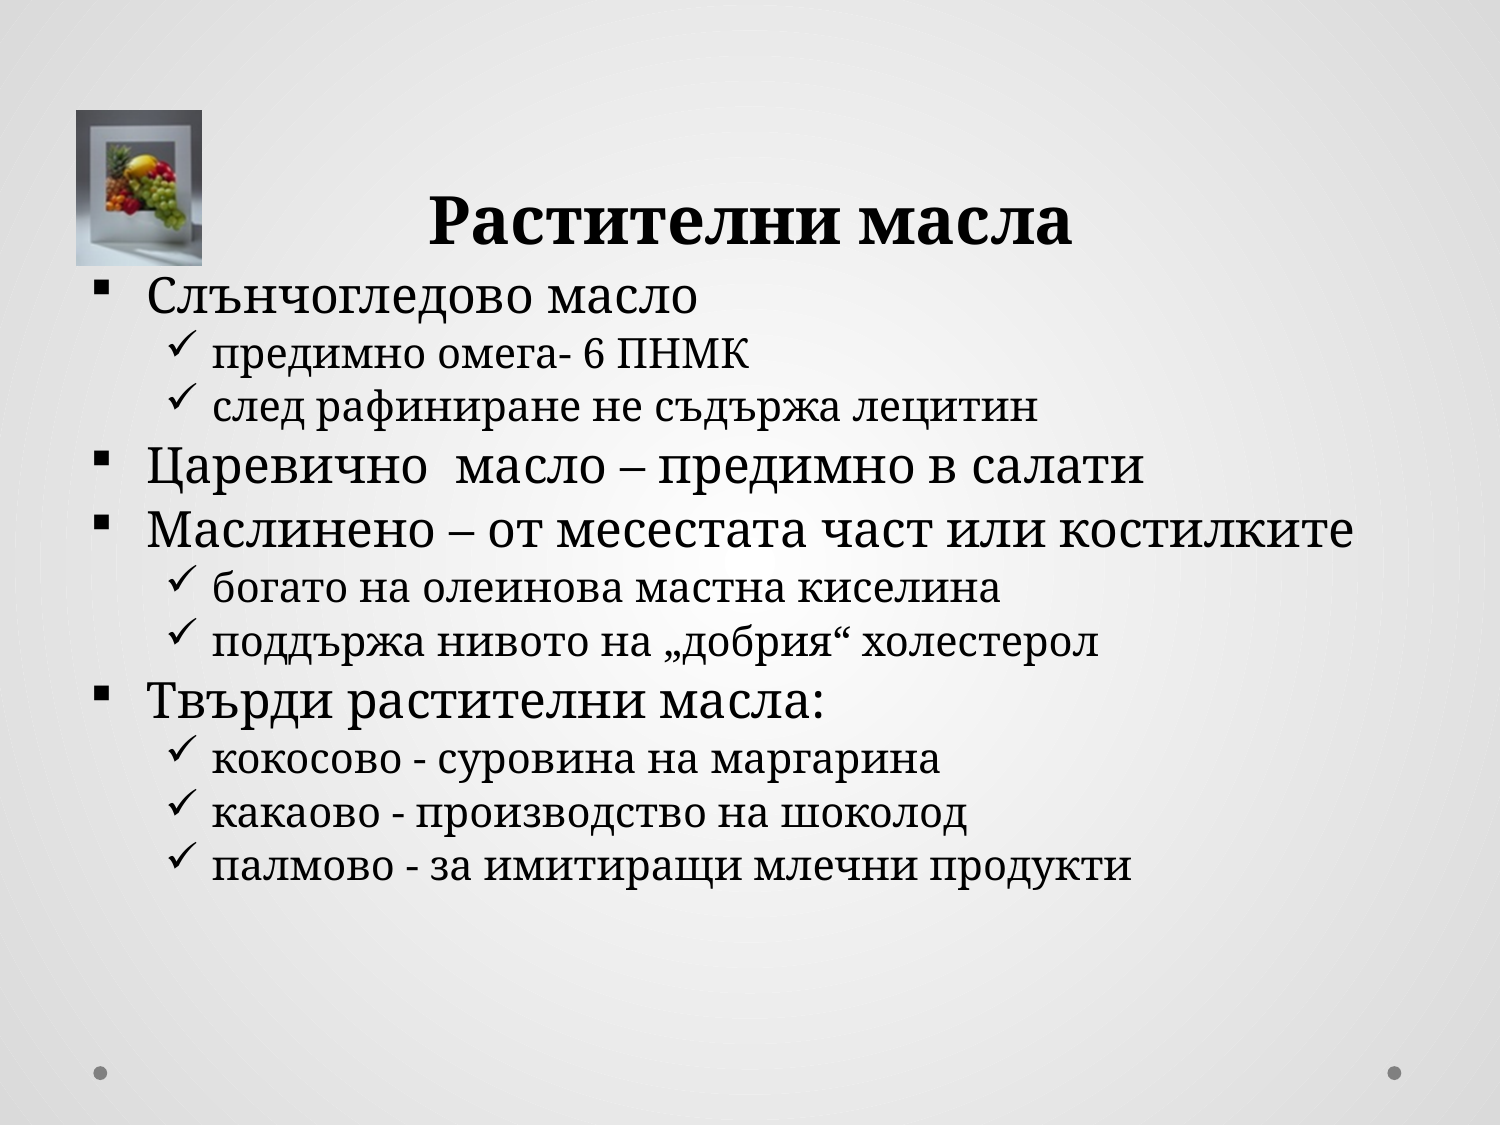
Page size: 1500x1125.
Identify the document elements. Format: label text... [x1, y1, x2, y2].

title Растителни масла [76, 101, 1427, 266]
list Слънчогледово масло предимно омега- 6 ПНМК след рафиниране не съдържа лецитин Царевично масло – предимно в салати Маслинено – от месестата част или костилките богато на олеинова мастна киселина поддържа нивото на „добрия“ холестерол Твърди растителни масла: кокосово - суровина на маргарина какаово - производство на шоколод палмово - за имитиращи млечни продукти [75, 262, 1425, 1005]
picture [76, 110, 202, 266]
